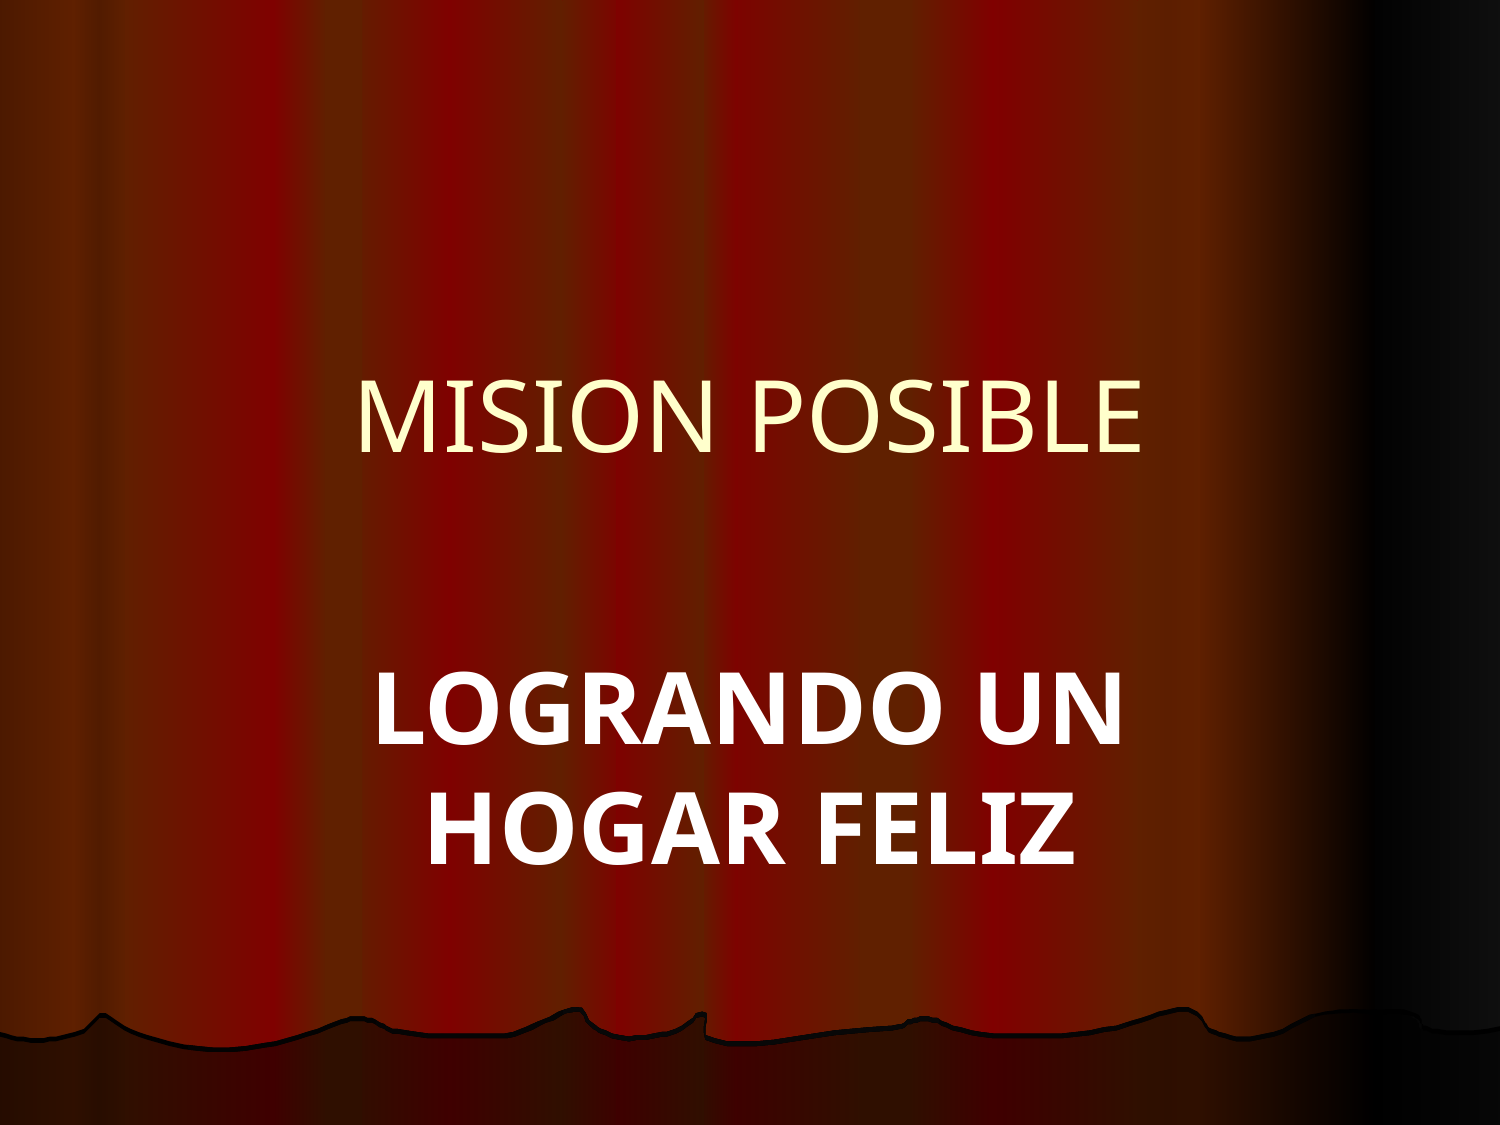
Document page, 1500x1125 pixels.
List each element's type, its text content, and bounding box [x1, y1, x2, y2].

subtitle LOGRANDO UN HOGAR FELIZ [225, 637, 1275, 925]
title MISION POSIBLE [112, 262, 1388, 563]
